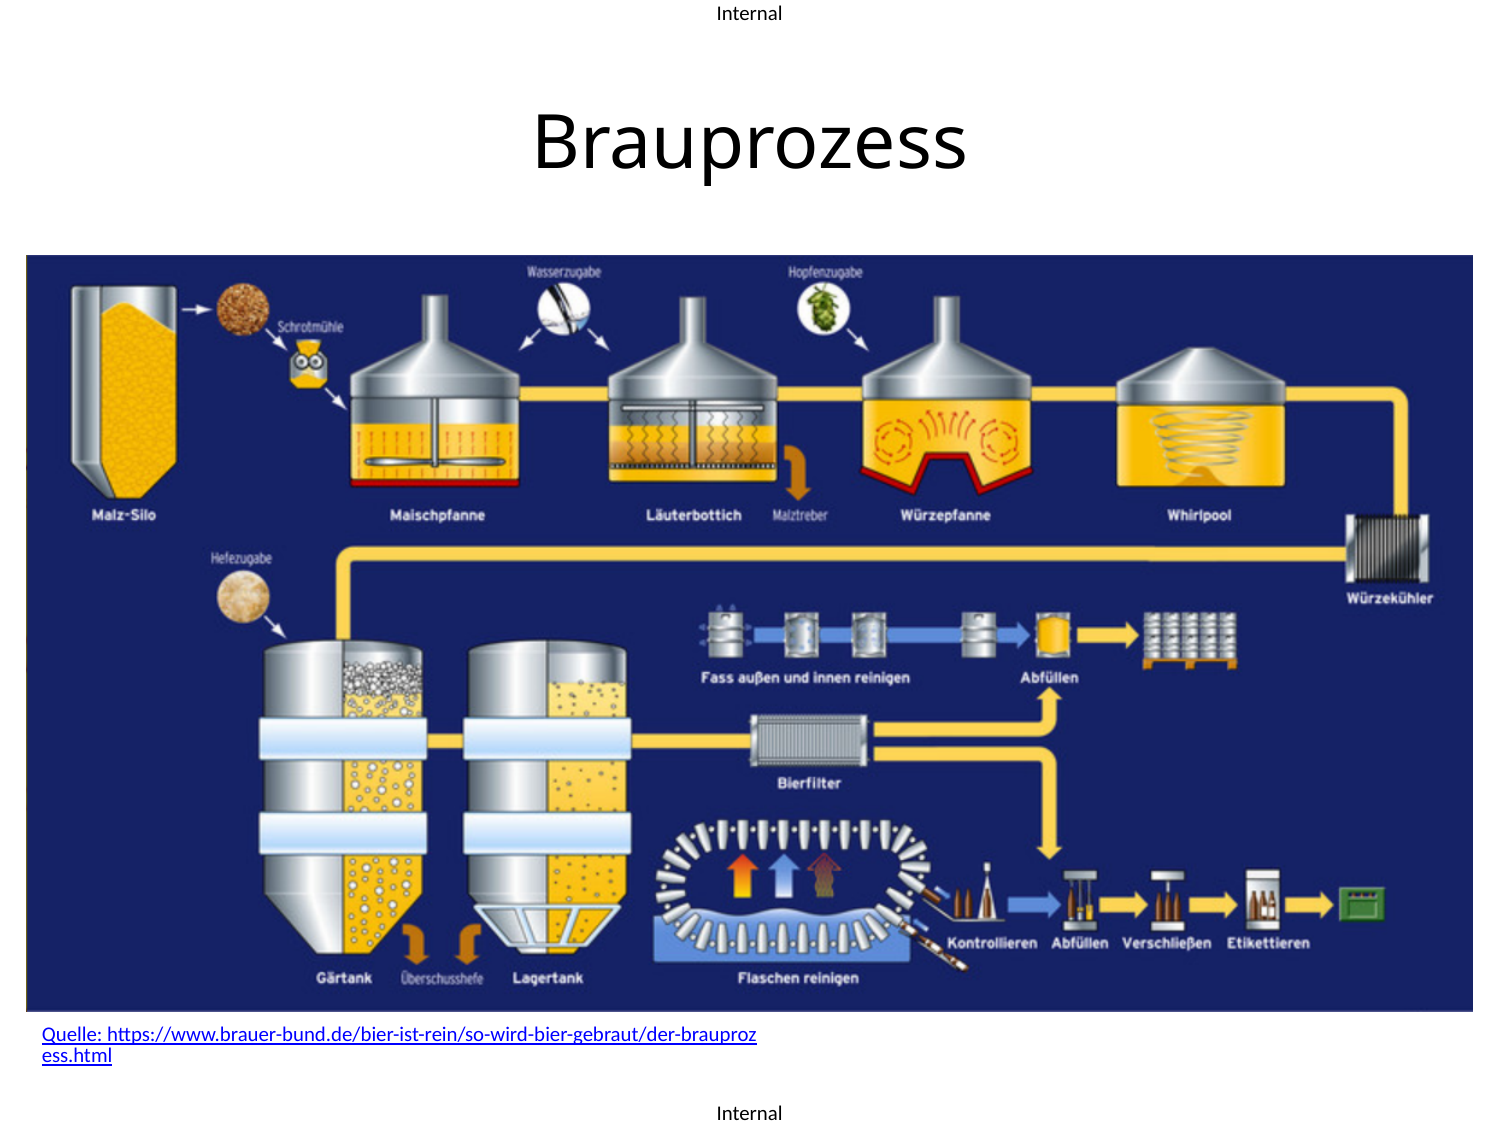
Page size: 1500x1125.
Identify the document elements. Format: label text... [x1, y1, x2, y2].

picture [26, 255, 1473, 1012]
text_box Quelle: https://www.brauer-bund.de/bier-ist-rein/so-wird-bier-gebraut/der-brauprozess.html [27, 1020, 778, 1054]
title Brauprozess [75, 45, 1425, 233]
